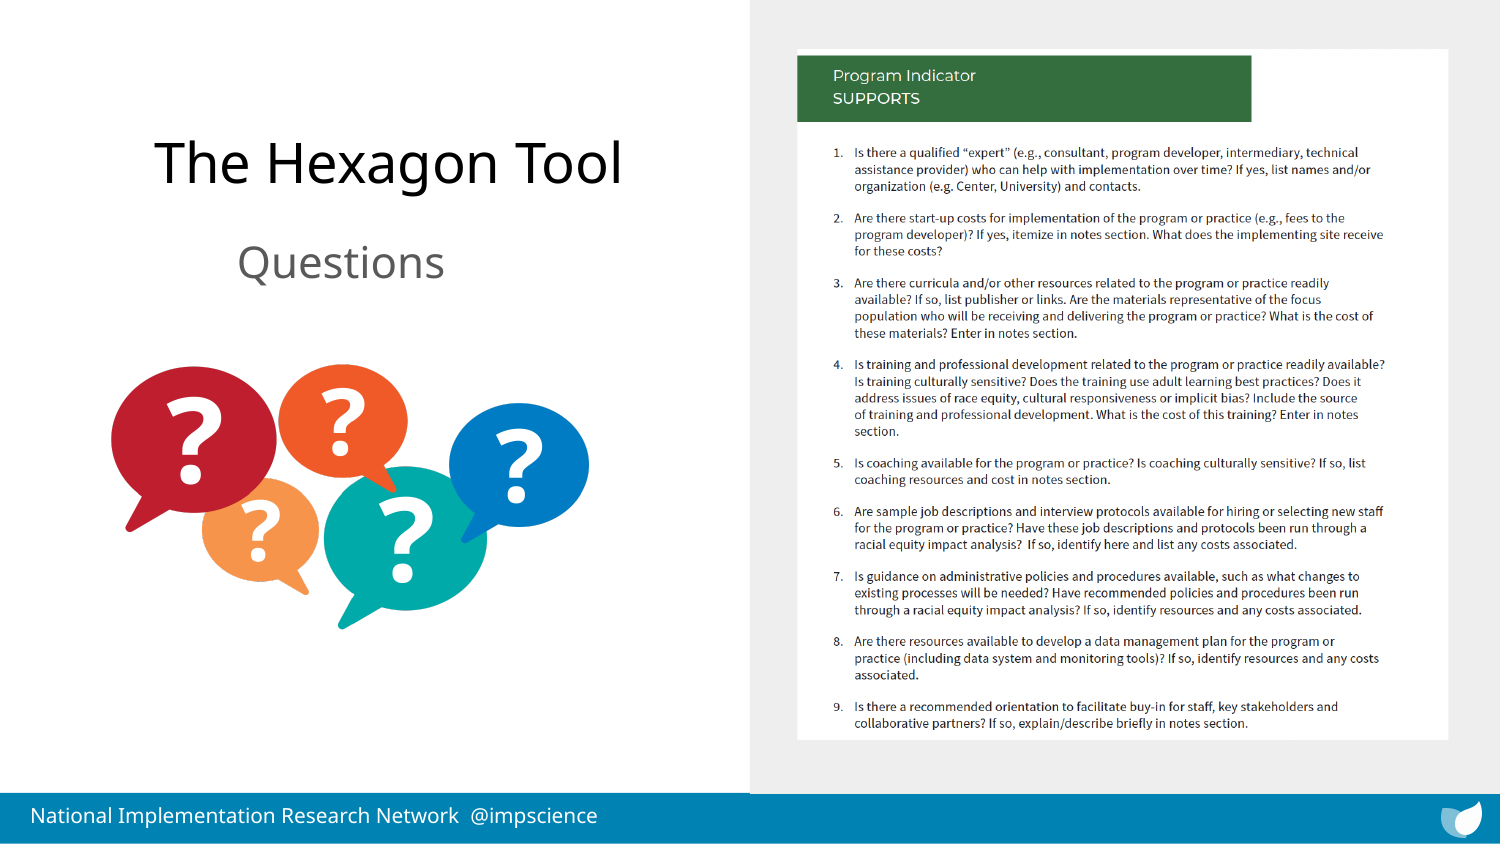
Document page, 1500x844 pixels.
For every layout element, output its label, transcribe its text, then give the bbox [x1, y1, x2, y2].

subtitle Questions [0, 219, 664, 422]
picture [796, 48, 1449, 740]
title The Hexagon Tool [97, 112, 681, 210]
picture [108, 348, 597, 639]
picture [1442, 803, 1481, 837]
